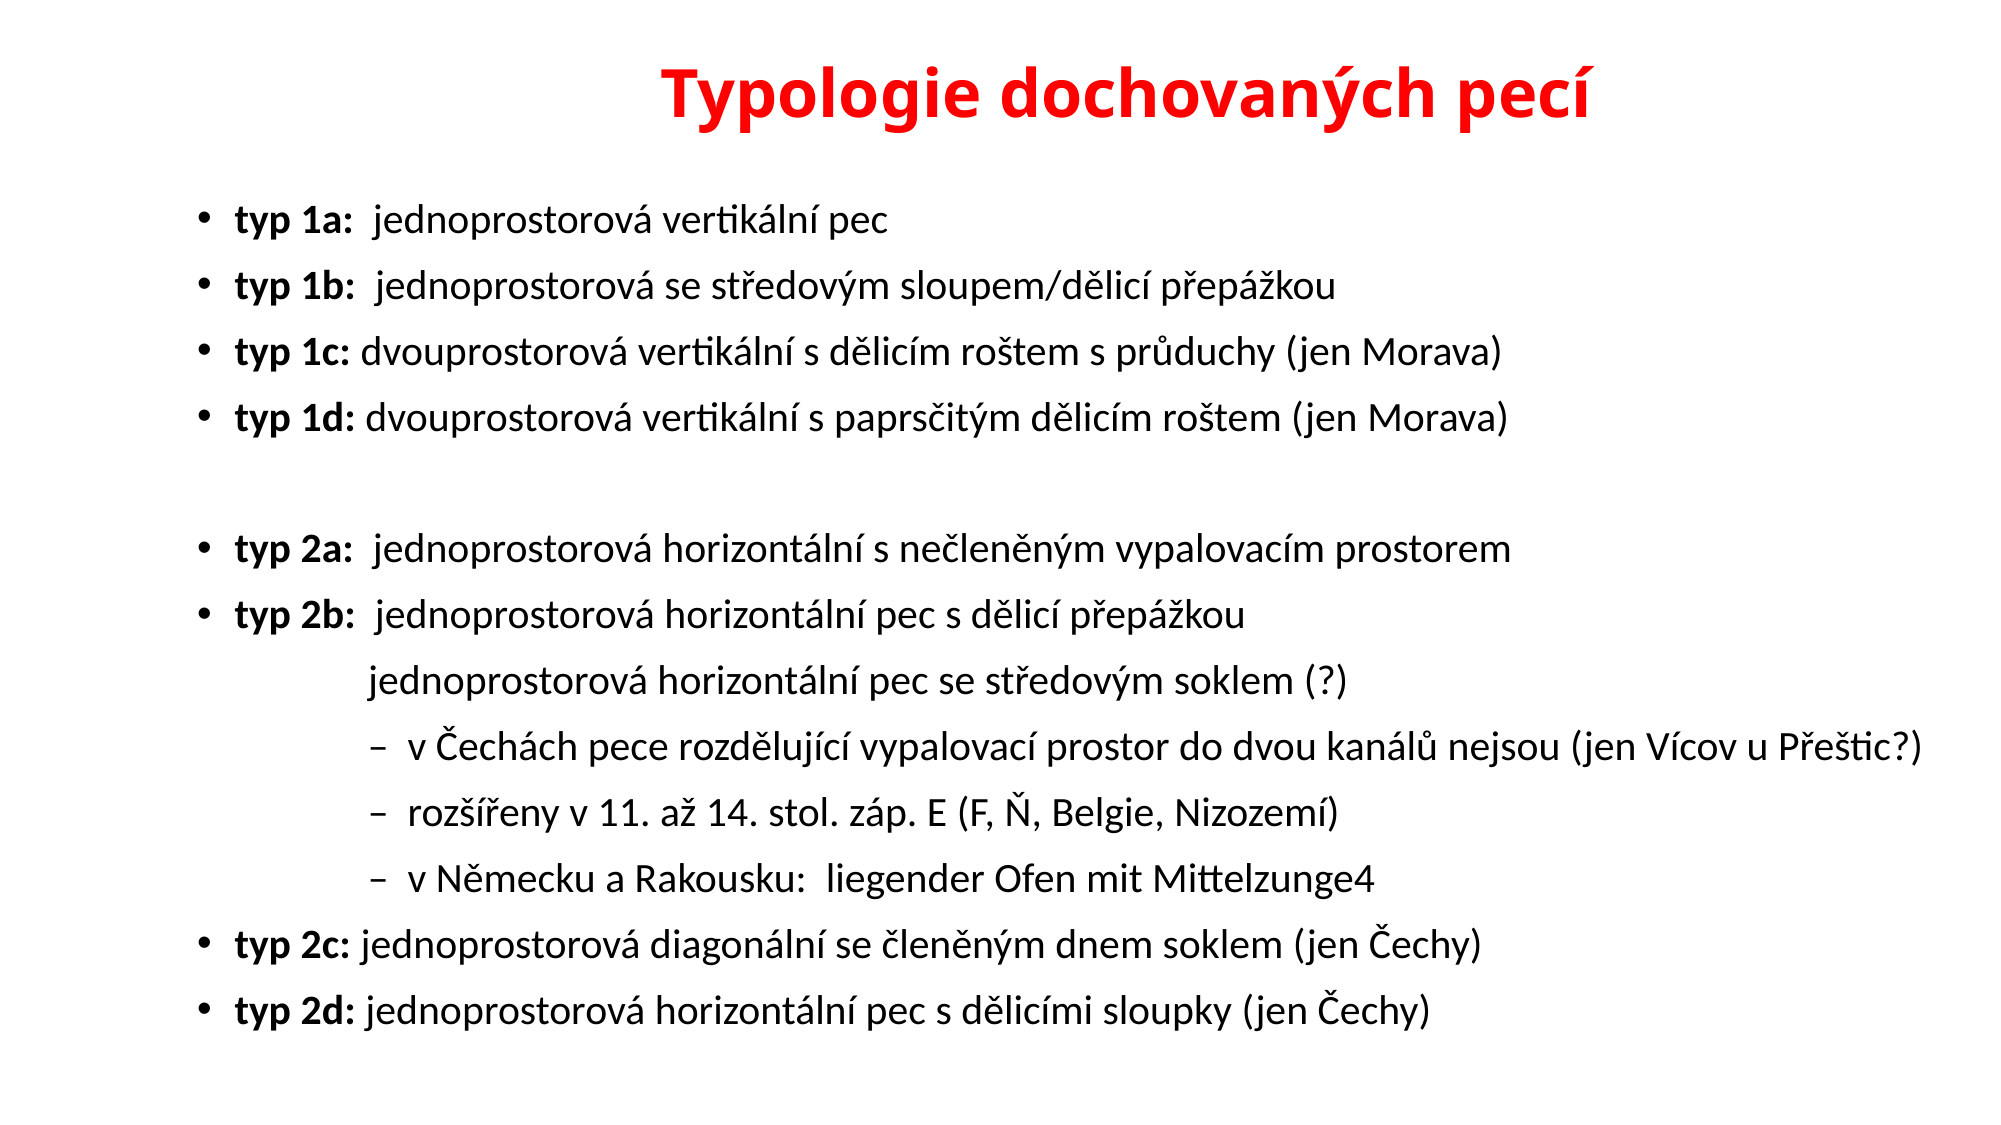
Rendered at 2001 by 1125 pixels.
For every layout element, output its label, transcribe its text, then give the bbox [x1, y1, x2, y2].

title Typologie dochovaných pecí [300, 2, 1650, 189]
list typ 1a: jednoprostorová vertikální pec typ 1b: jednoprostorová se středovým sloupem/dělicí přepážkou typ 1c: dvouprostorová vertikální s dělicím roštem s průduchy (jen Morava) typ 1d: dvouprostorová vertikální s paprsčitým dělicím roštem (jen Morava) typ 2a: jednoprostorová horizontální s nečleněným vypalovacím prostorem typ 2b: jednoprostorová horizontální pec s dělicí přepážkou jednoprostorová horizontální pec se středovým soklem (?) – v Čechách pece rozdělující vypalovací prostor do dvou kanálů nejsou (jen Vícov u Přeštic?) – rozšířeny v 11. až 14. stol. záp. E (F, Ň, Belgie, Nizozemí) – v Německu a Rakousku: liegender Ofen mit Mittelzunge4 typ 2c: jednoprostorová diagonální se členěným dnem soklem (jen Čechy) typ 2d: jednoprostorová horizontální pec s dělicími sloupky (jen Čechy) [182, 189, 1955, 1111]
